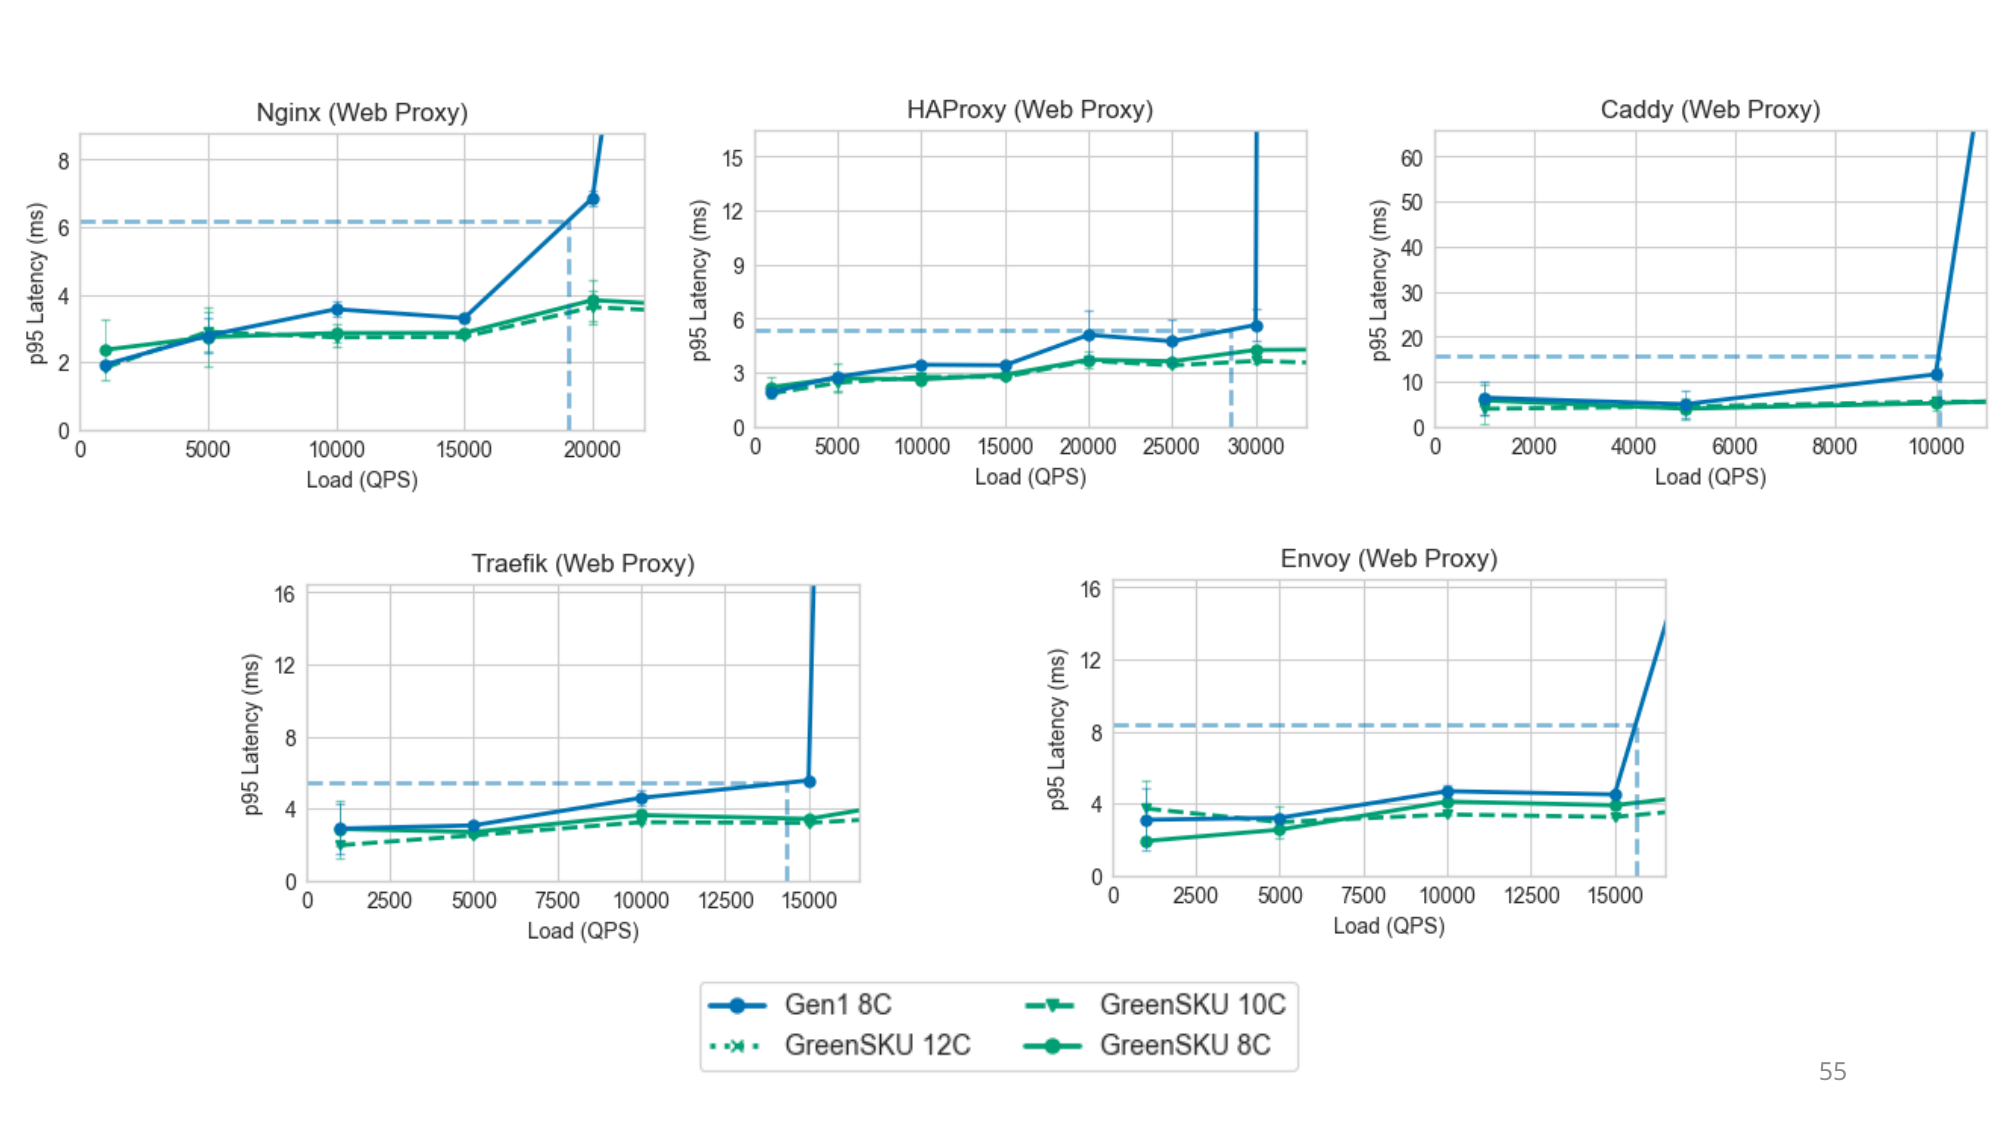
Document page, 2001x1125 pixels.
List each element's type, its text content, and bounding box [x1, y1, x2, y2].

picture [13, 88, 658, 506]
picture [228, 539, 873, 957]
picture [1356, 85, 2000, 503]
slide_number 55 [1412, 1042, 1863, 1103]
picture [676, 85, 1320, 503]
picture [1034, 534, 1679, 952]
picture [688, 972, 1312, 1091]
